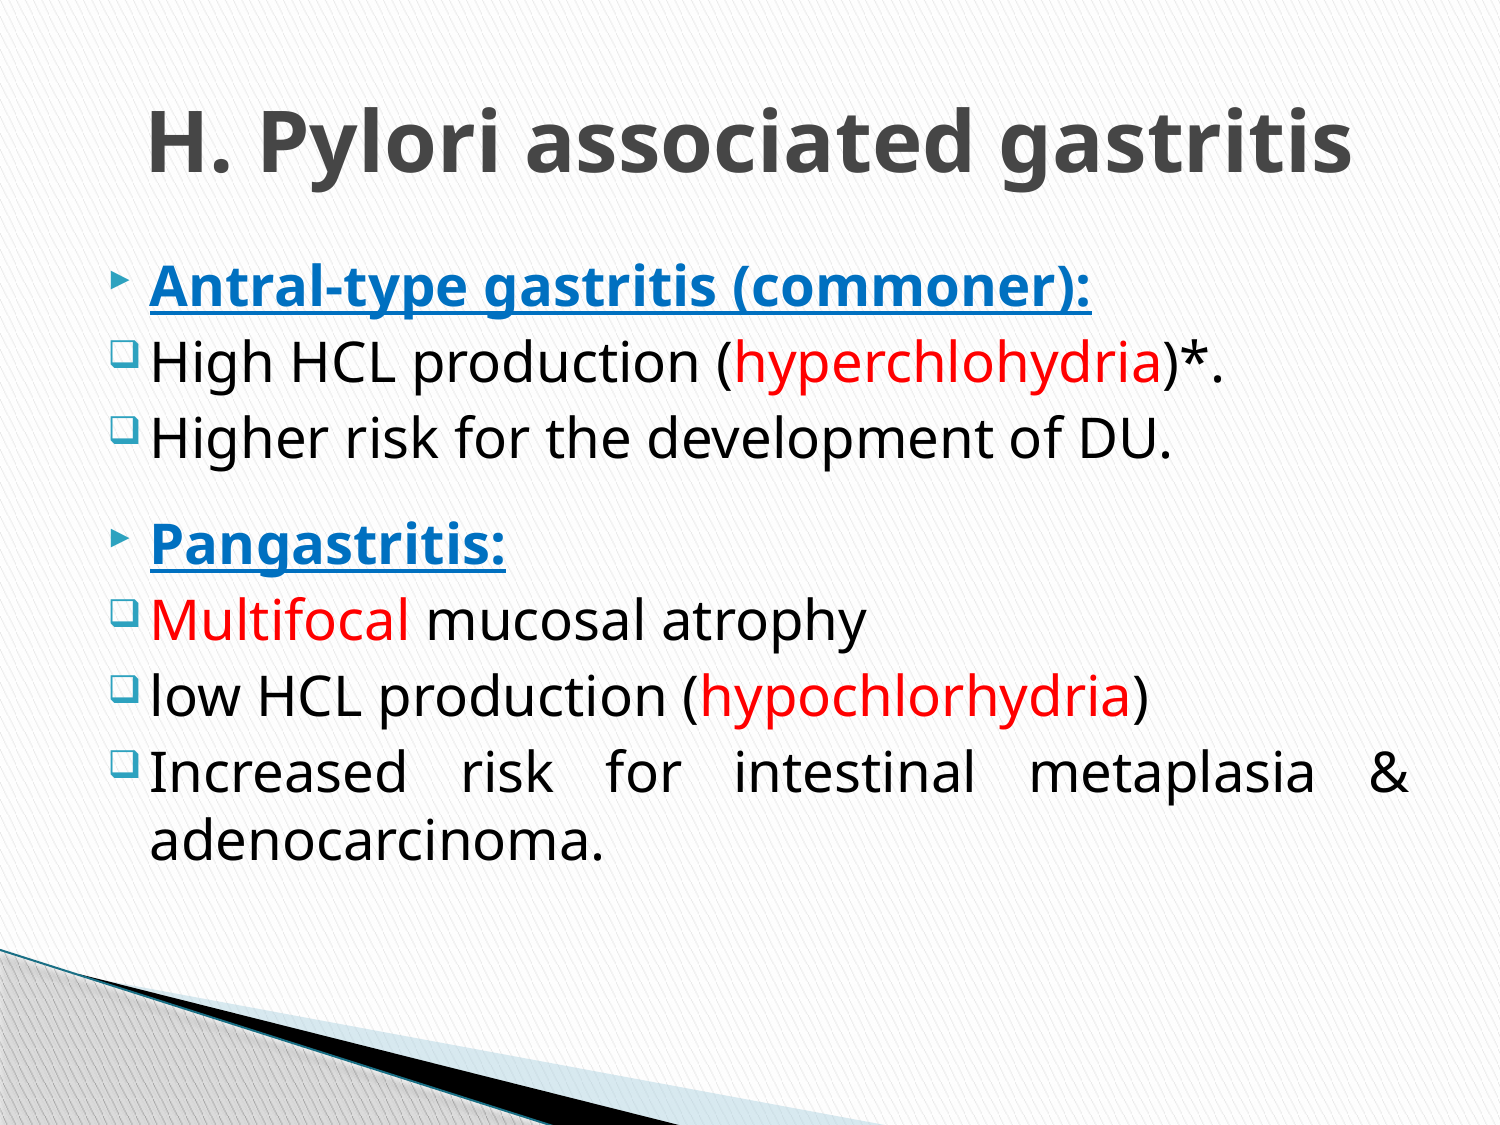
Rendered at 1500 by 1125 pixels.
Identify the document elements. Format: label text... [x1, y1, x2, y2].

list Antral-type gastritis (commoner): High HCL production (hyperchlohydria)*. Higher risk for the development of DU. Pangastritis: Multifocal mucosal atrophy low HCL production (hypochlorhydria) Increased risk for intestinal metaplasia & adenocarcinoma. [75, 243, 1425, 986]
title H. Pylori associated gastritis [75, 45, 1425, 233]
